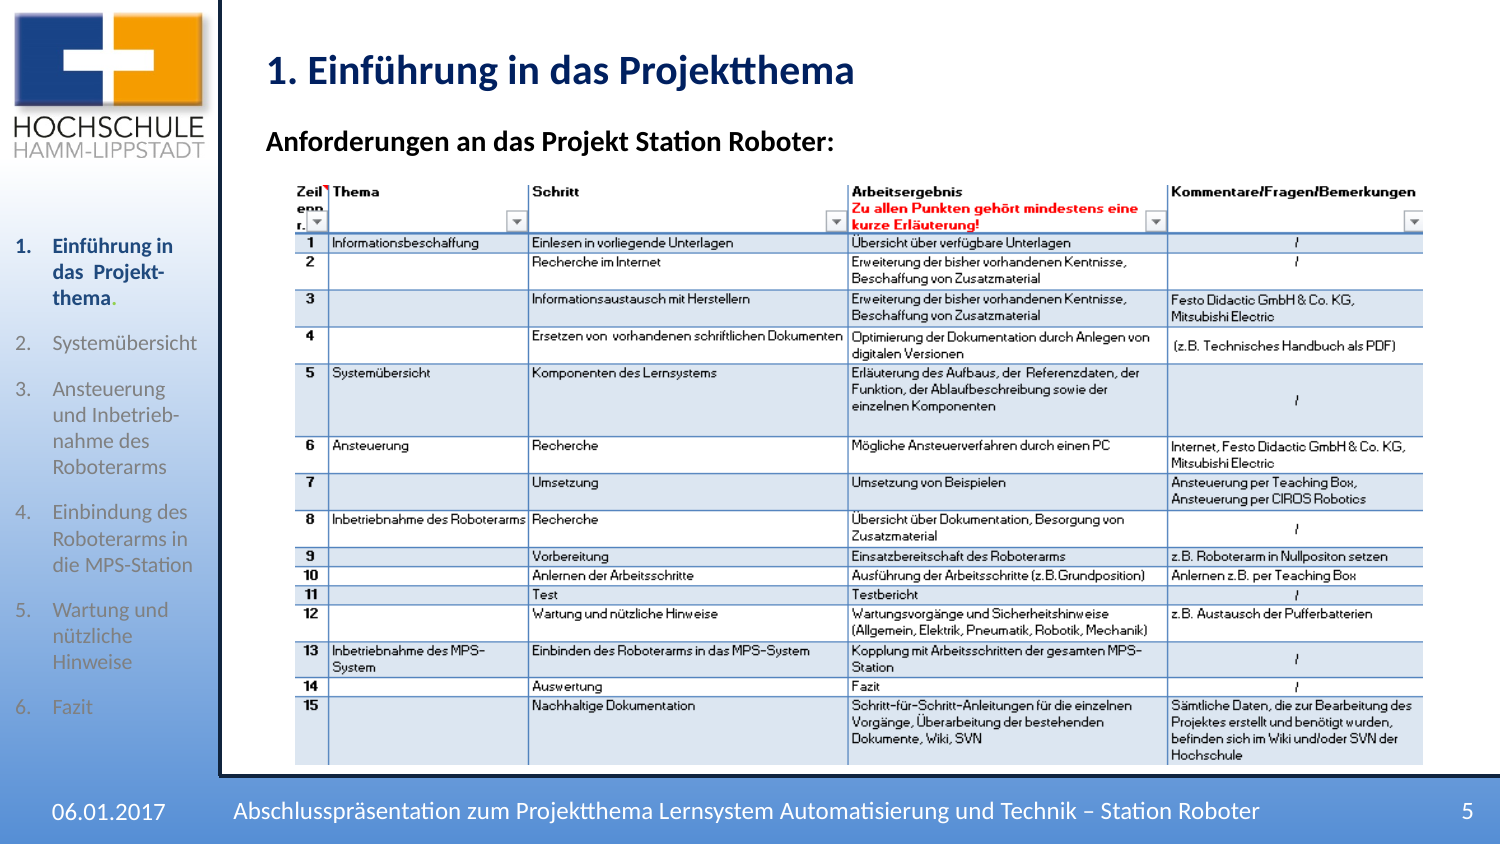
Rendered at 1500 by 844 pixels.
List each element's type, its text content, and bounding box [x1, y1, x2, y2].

list Einführung in das Projekt-thema. Systemübersicht Ansteuerung und Inbetrieb-nahme des Roboterarms Einbindung des Roboterarms in die MPS-Station Wartung und nützliche Hinweise Fazit [0, 215, 219, 788]
picture [12, 10, 215, 158]
text_box Anforderungen an das Projekt Station Roboter: [250, 114, 928, 292]
text_box 5 [1417, 787, 1500, 833]
text_box 06.01.2017 [0, 788, 219, 834]
text_box Abschlusspräsentation zum Projektthema Lernsystem Automatisierung und Technik – Station Roboter [218, 787, 1364, 833]
picture [295, 185, 1424, 765]
text_box 1. Einführung in das Projektthema [250, 33, 1468, 103]
